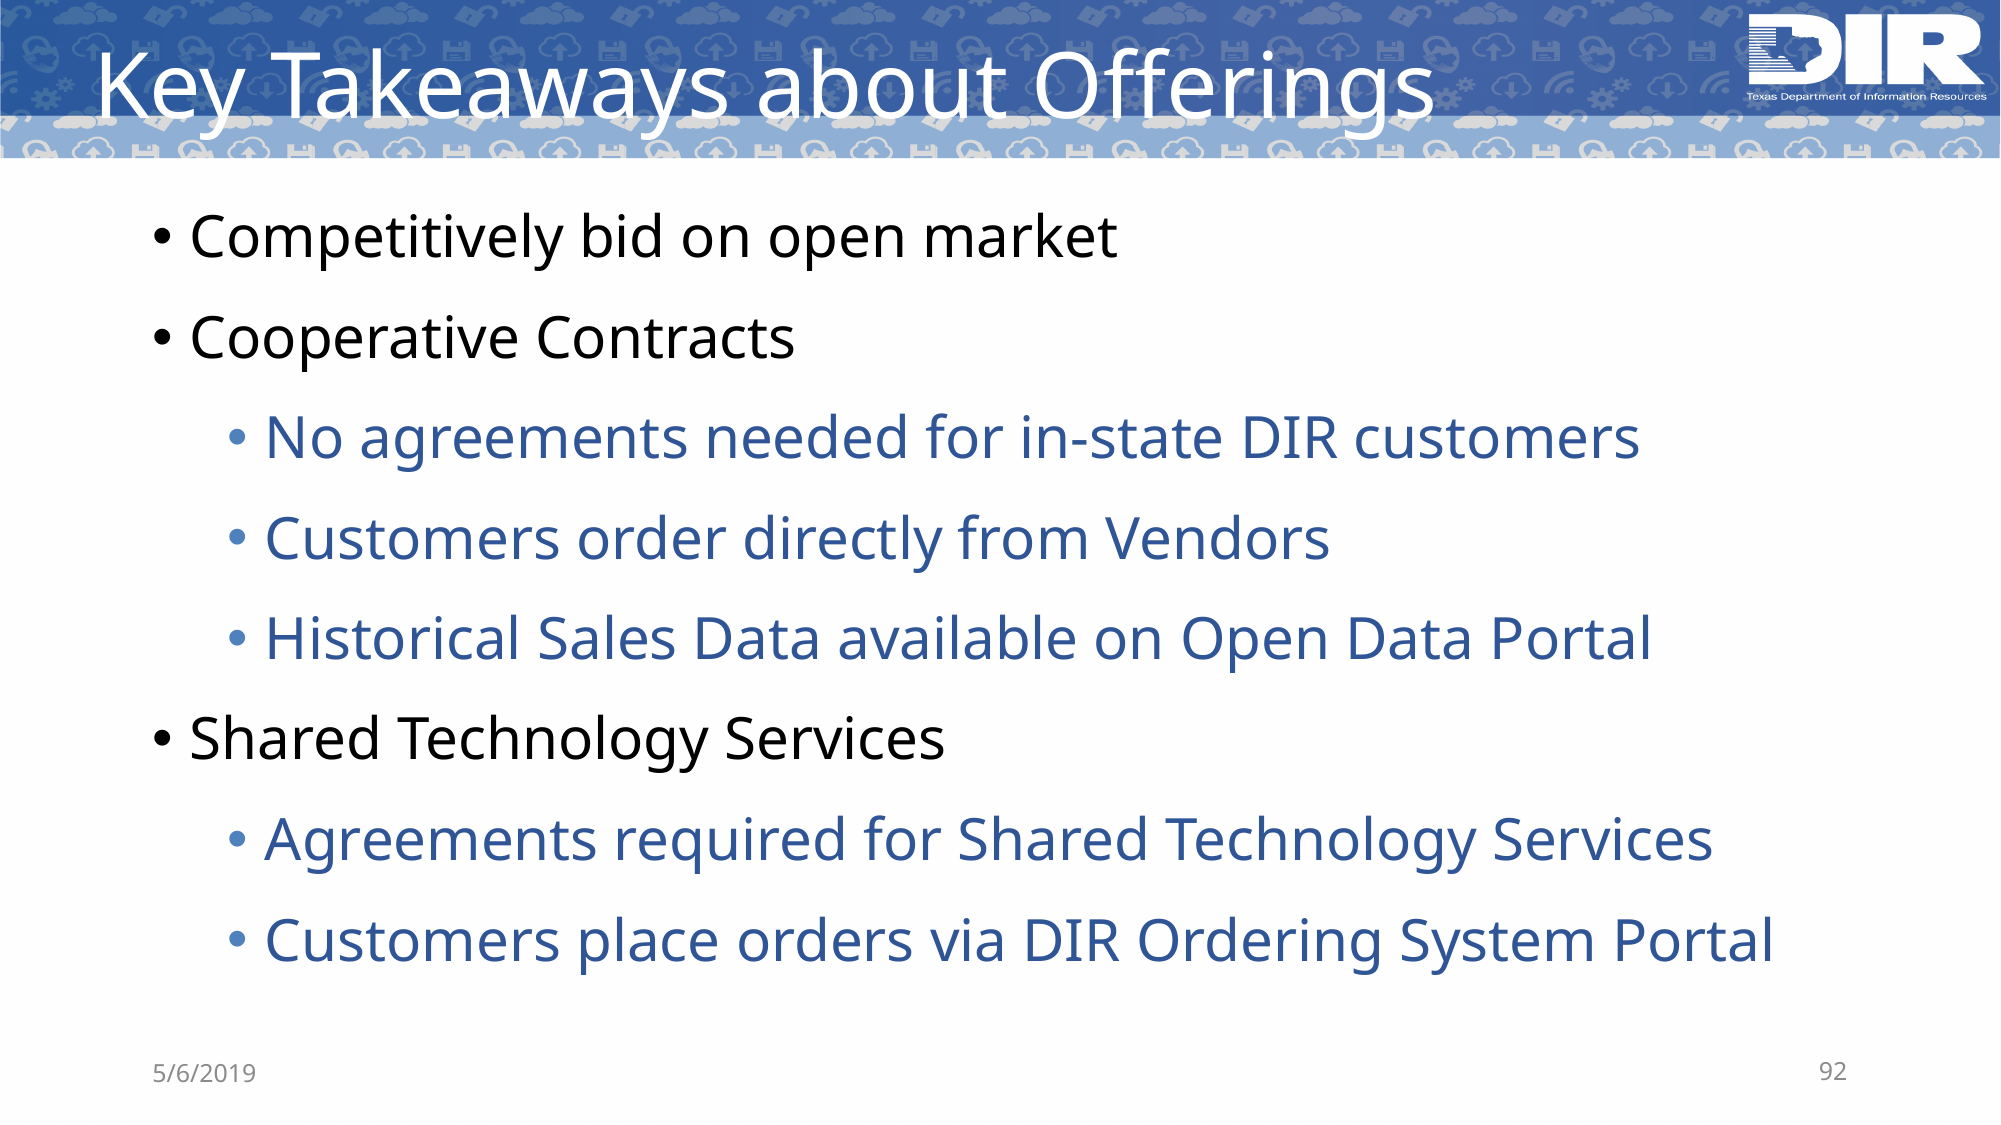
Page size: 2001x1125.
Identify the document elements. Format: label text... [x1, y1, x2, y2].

title Key Takeaways about Offerings [78, 0, 1863, 179]
list Competitively bid on open market Cooperative Contracts No agreements needed for in-state DIR customers Customers order directly from Vendors Historical Sales Data available on Open Data Portal Shared Technology Services Agreements required for Shared Technology Services Customers place orders via DIR Ordering System Portal [137, 200, 1863, 1014]
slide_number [137, 1042, 588, 1103]
picture [0, 0, 2001, 1125]
slide_number 92 [1412, 1042, 1863, 1103]
